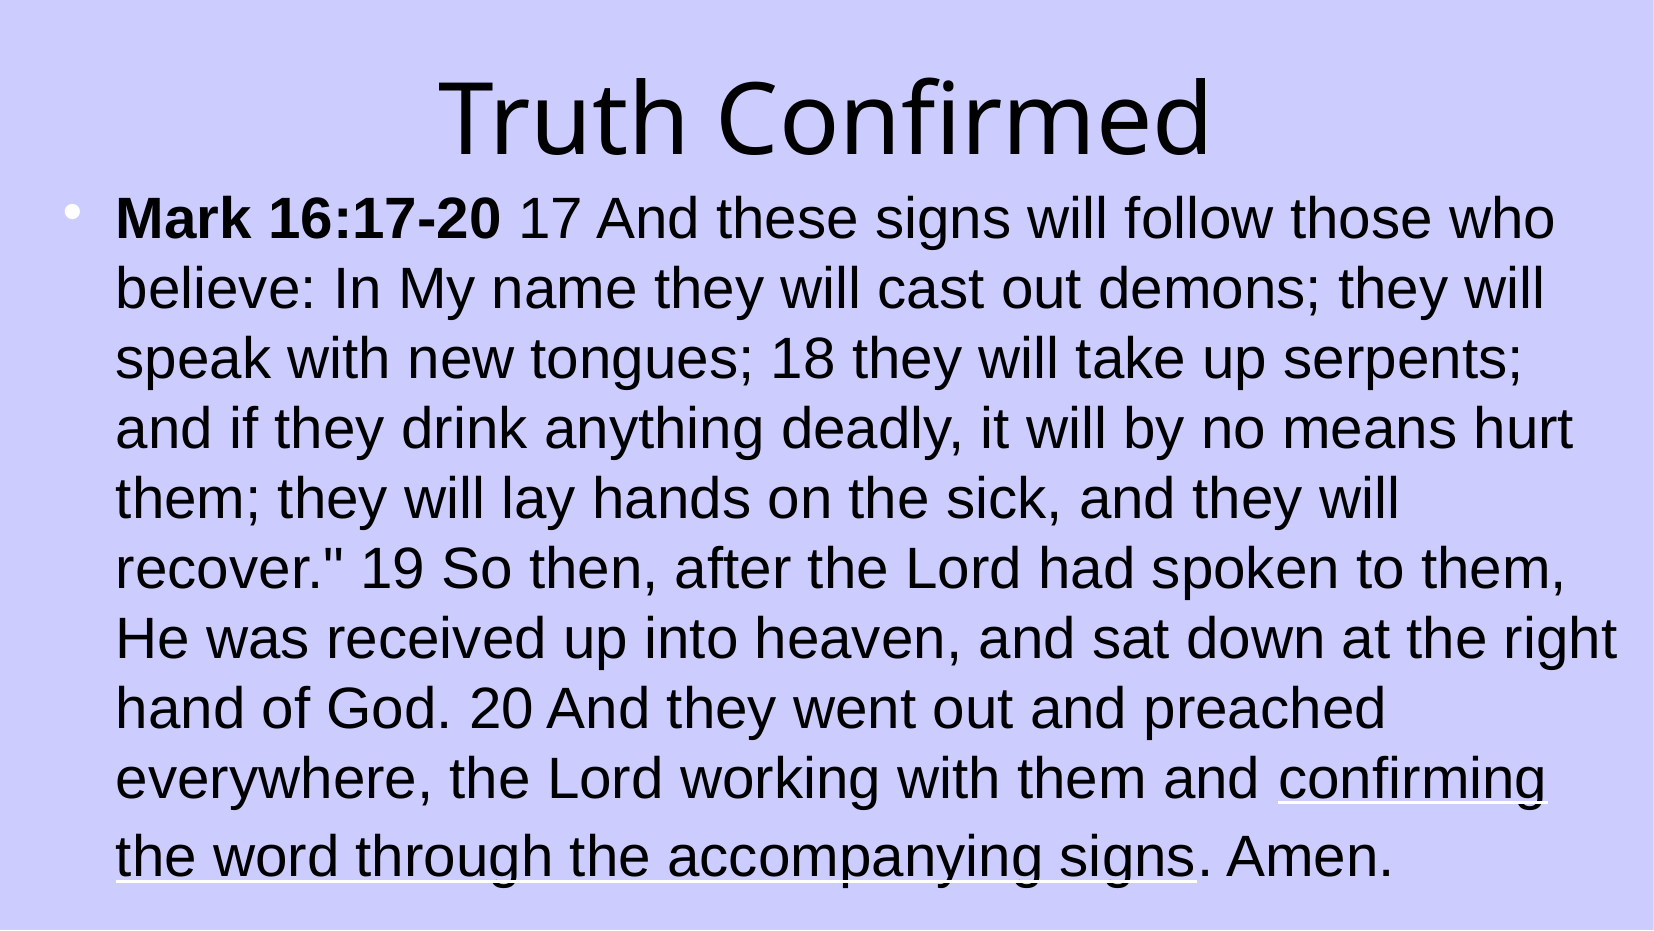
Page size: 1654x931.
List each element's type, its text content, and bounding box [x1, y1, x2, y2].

text_box Mark 16:17-20 17 And these signs will follow those who believe: In My name they will cast out demons; they will speak with new tongues; 18 they will take up serpents; and if they drink anything deadly, it will by no means hurt them; they will lay hands on the sick, and they will recover." 19 So then, after the Lord had spoken to them, He was received up into heaven, and sat down at the right hand of God. 20 And they went out and preached everywhere, the Lord working with them and confirming the word through the accompanying signs. Amen. [44, 179, 1620, 885]
text_box Truth Confirmed [82, 36, 1571, 179]
